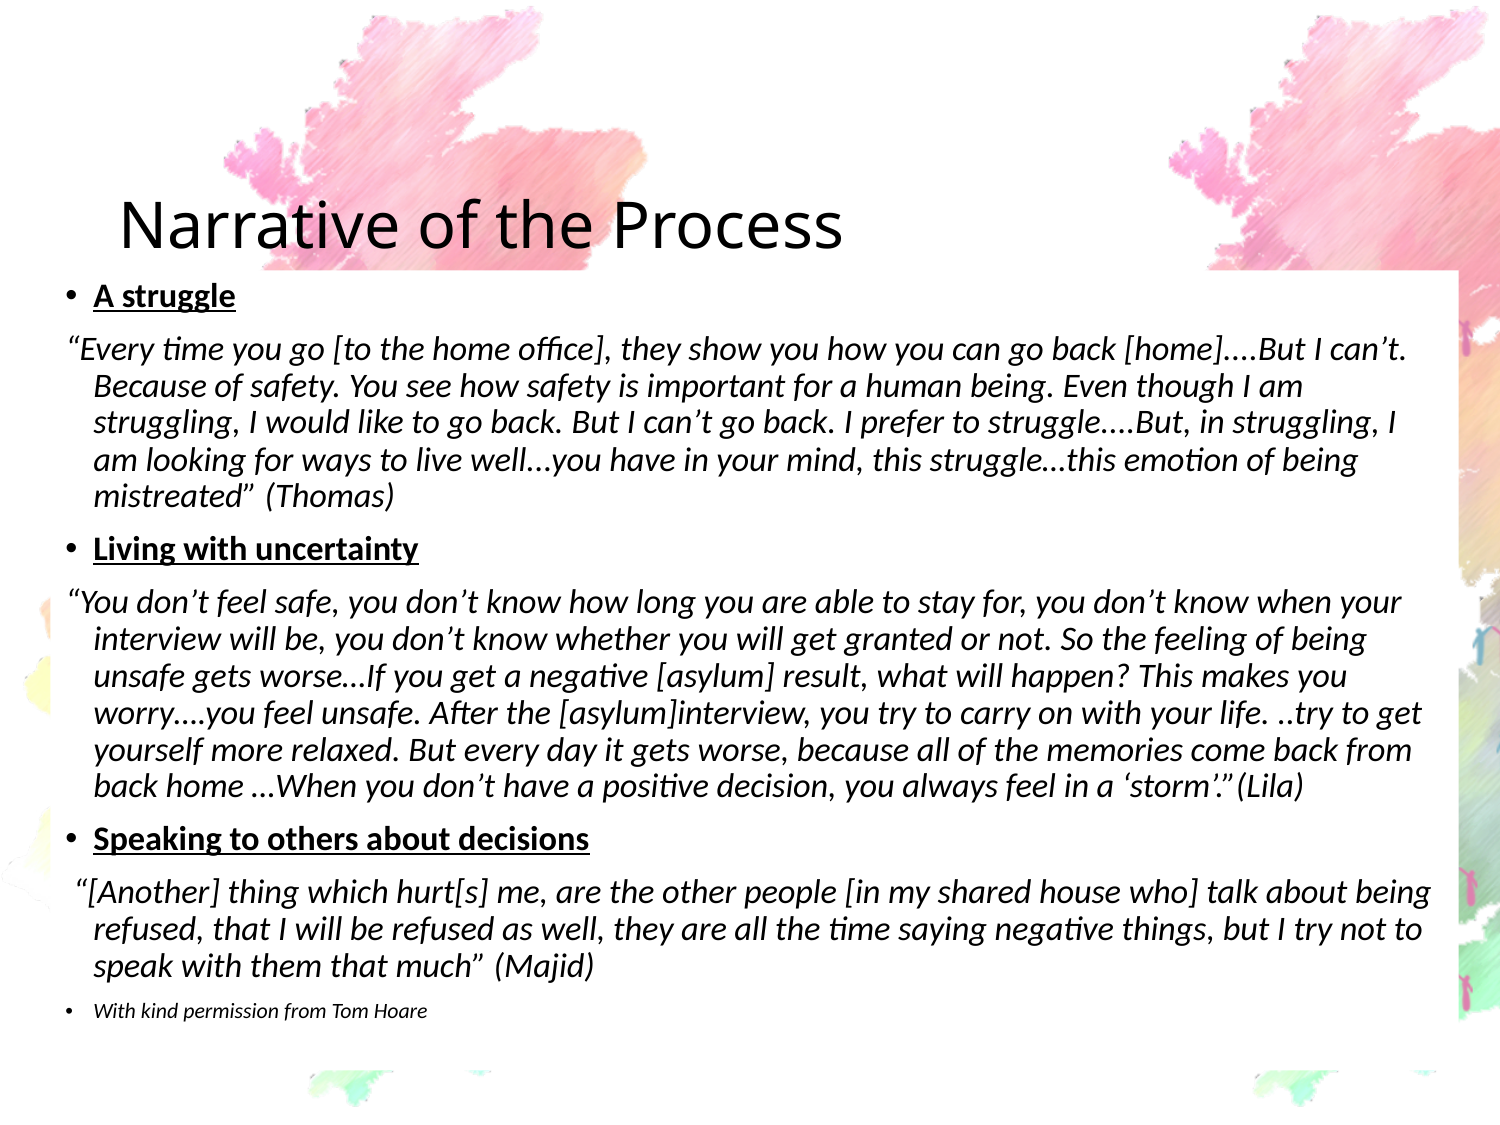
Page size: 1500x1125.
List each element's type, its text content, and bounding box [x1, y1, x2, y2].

list A struggle “Every time you go [to the home office], they show you how you can go back [home]....But I can’t. Because of safety. You see how safety is important for a human being. Even though I am struggling, I would like to go back. But I can’t go back. I prefer to struggle....But, in struggling, I am looking for ways to live well...you have in your mind, this struggle…this emotion of being mistreated” (Thomas) Living with uncertainty “You don’t feel safe, you don’t know how long you are able to stay for, you don’t know when your interview will be, you don’t know whether you will get granted or not. So the feeling of being unsafe gets worse…If you get a negative [asylum] result, what will happen? This makes you worry….you feel unsafe. After the [asylum]interview, you try to carry on with your life. ..try to get yourself more relaxed. But every day it gets worse, because all of the memories come back from back home …When you don’t have a positive decision, you always feel in a ‘storm’.”(Lila) Speaking to others about decisions “[Another] thing which hurt[s] me, are the other people [in my shared house who] talk about being refused, that I will be refused as well, they are all the time saying negative things, but I try not to speak with them that much” (Majid) With kind permission from Tom Hoare [50, 270, 1459, 1071]
title Narrative of the Process [103, 185, 1397, 270]
